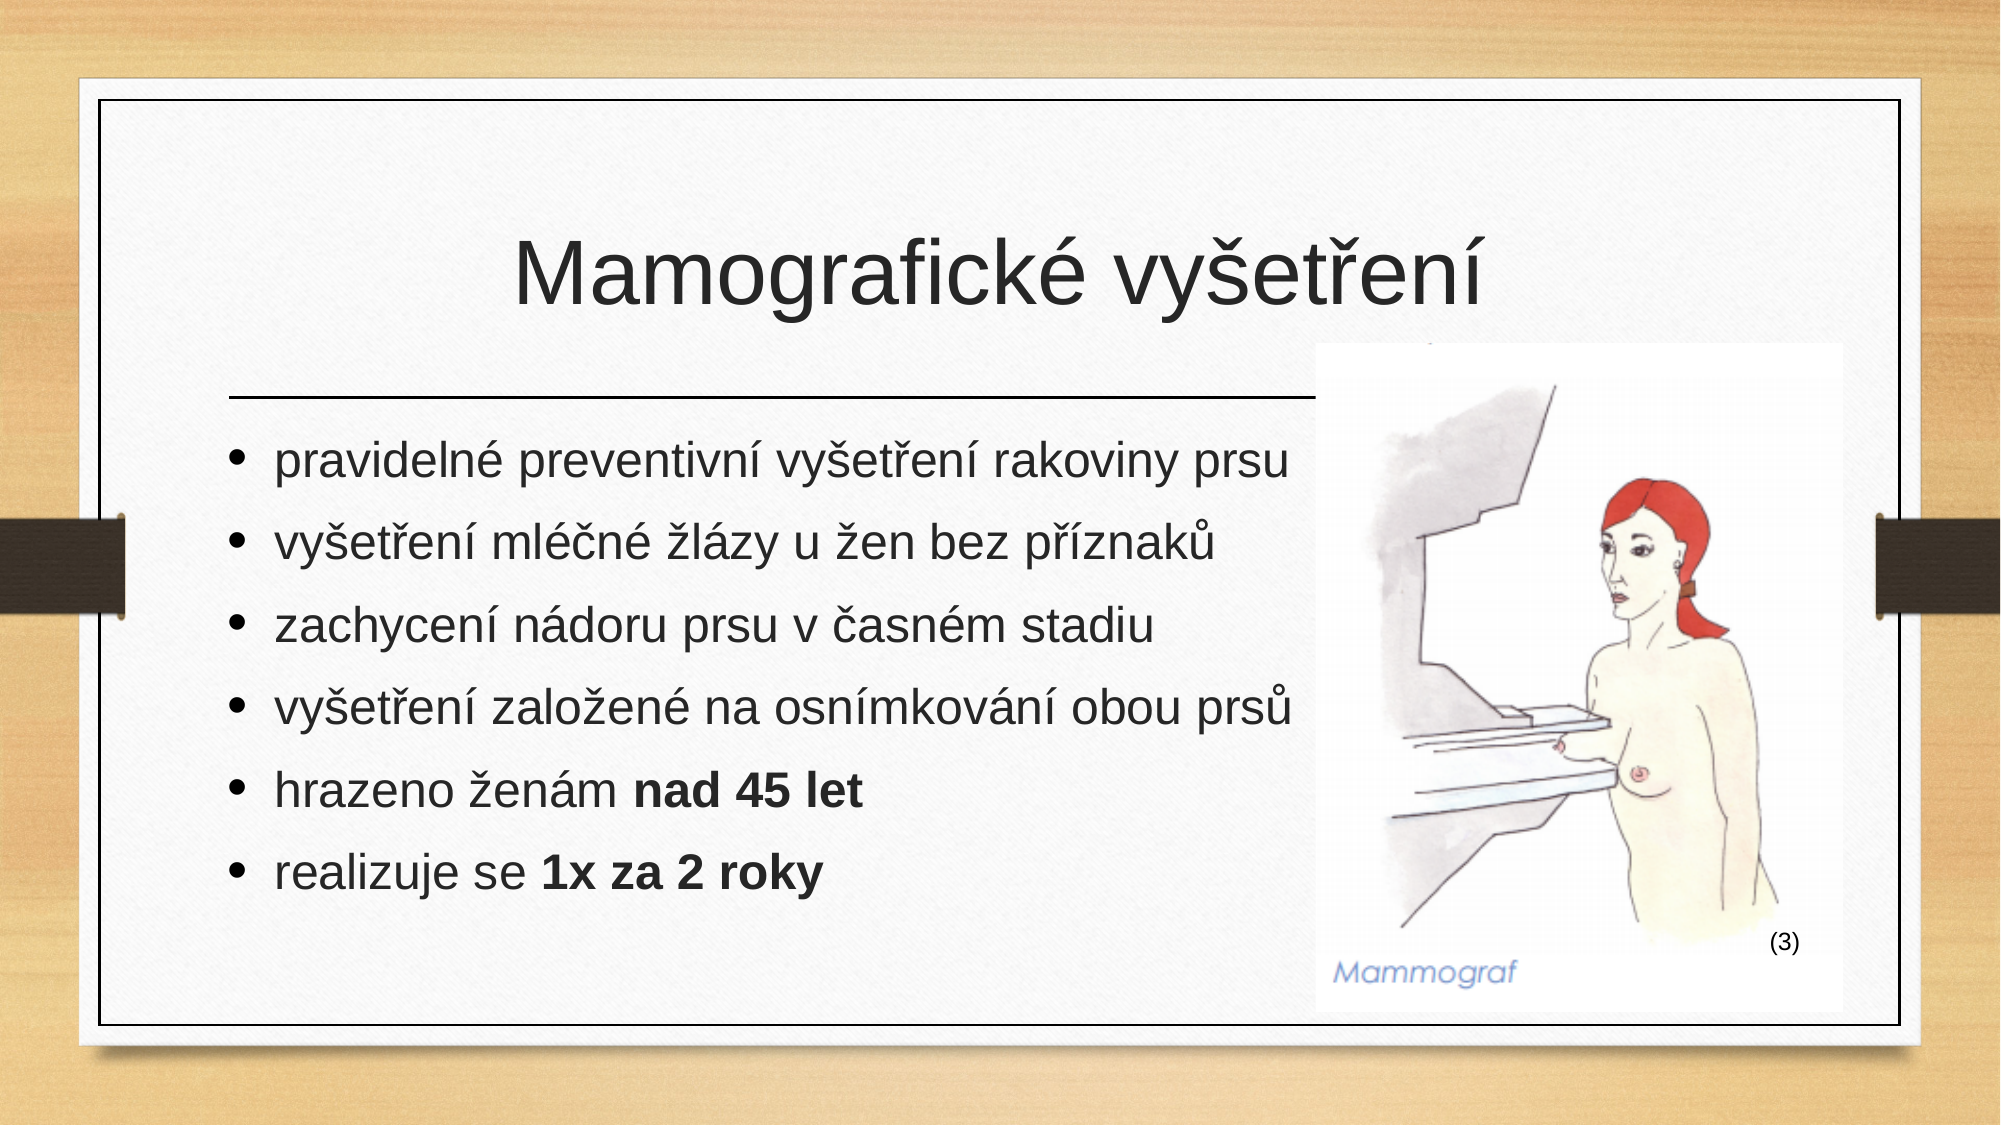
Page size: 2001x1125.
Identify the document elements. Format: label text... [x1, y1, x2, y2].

picture [0, 0, 2001, 1125]
list pravidelné preventivní vyšetření rakoviny prsu vyšetření mléčné žlázy u žen bez příznaků zachycení nádoru prsu v časném stadiu vyšetření založené na osnímkování obou prsů hrazeno ženám nad 45 let realizuje se 1x za 2 roky [212, 419, 1315, 964]
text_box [1315, 343, 1844, 1012]
title Mamografické vyšetření [212, 161, 1788, 375]
